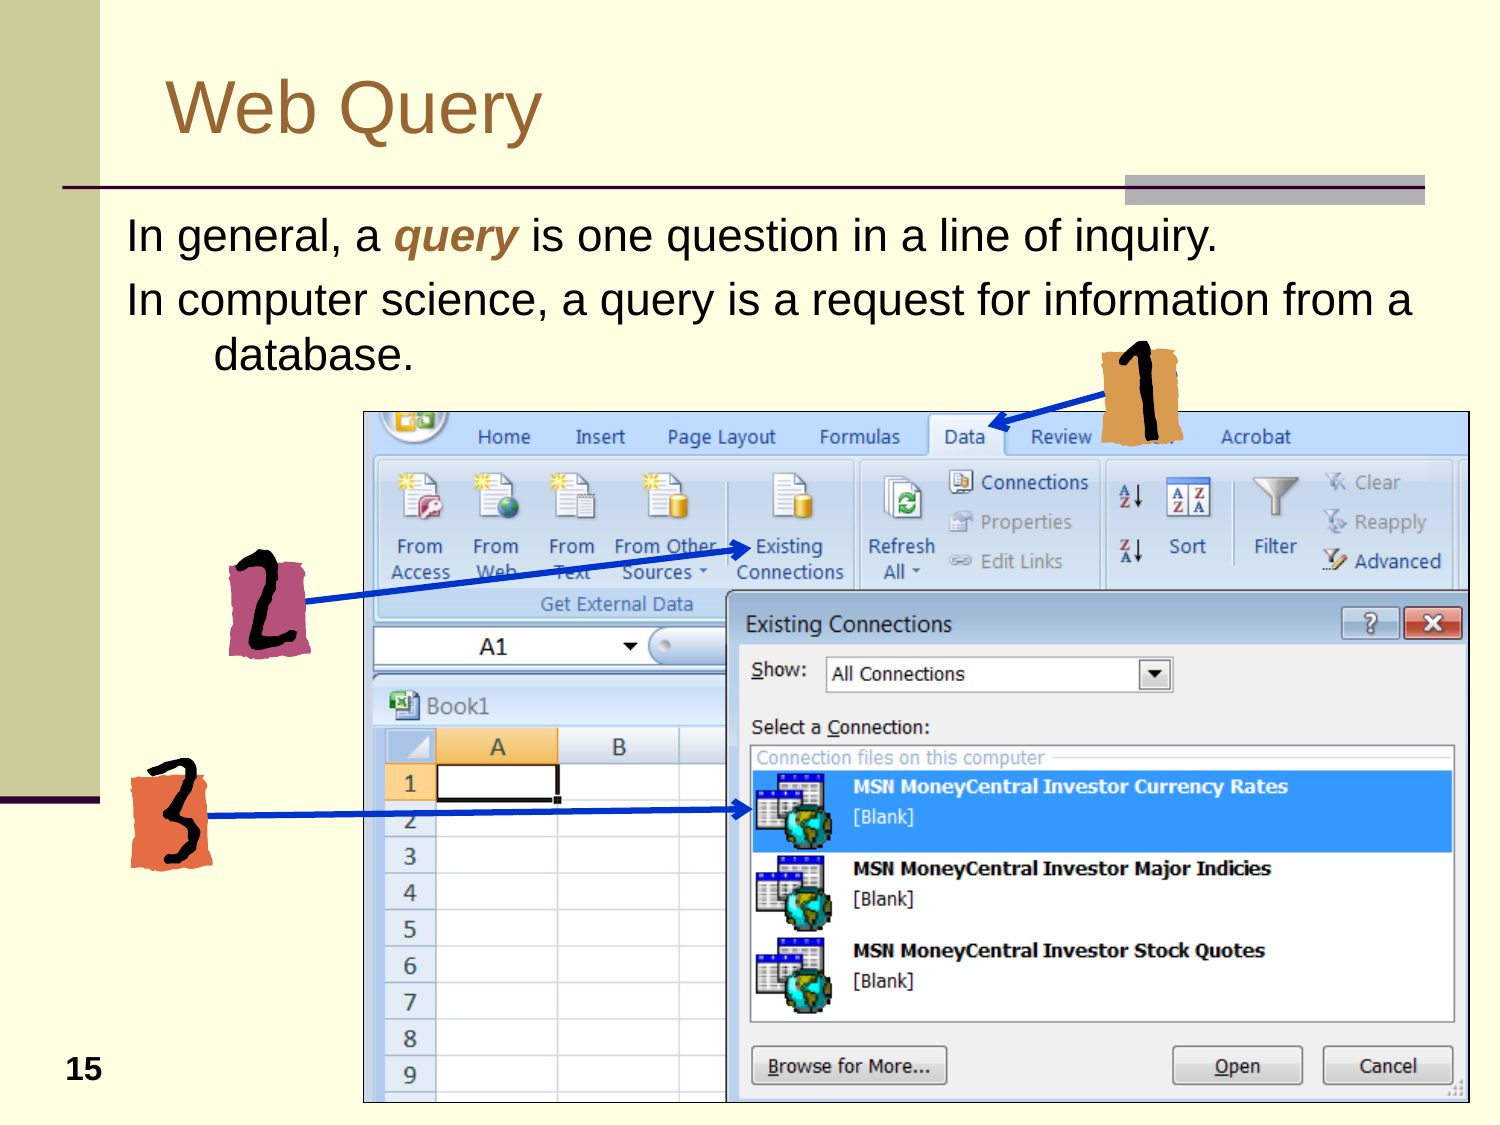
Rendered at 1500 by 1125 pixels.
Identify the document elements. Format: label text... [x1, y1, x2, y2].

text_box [309, 547, 752, 604]
slide_number 15 [31, 1039, 118, 1090]
picture [129, 757, 214, 873]
picture [227, 548, 312, 661]
title Web Query [149, 45, 1426, 163]
picture [1100, 340, 1185, 447]
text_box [987, 373, 1095, 427]
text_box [218, 808, 754, 817]
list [363, 412, 1469, 1103]
text_box In general, a query is one question in a line of inquiry. In computer science, a query is a request for information from a database. [111, 198, 1447, 404]
